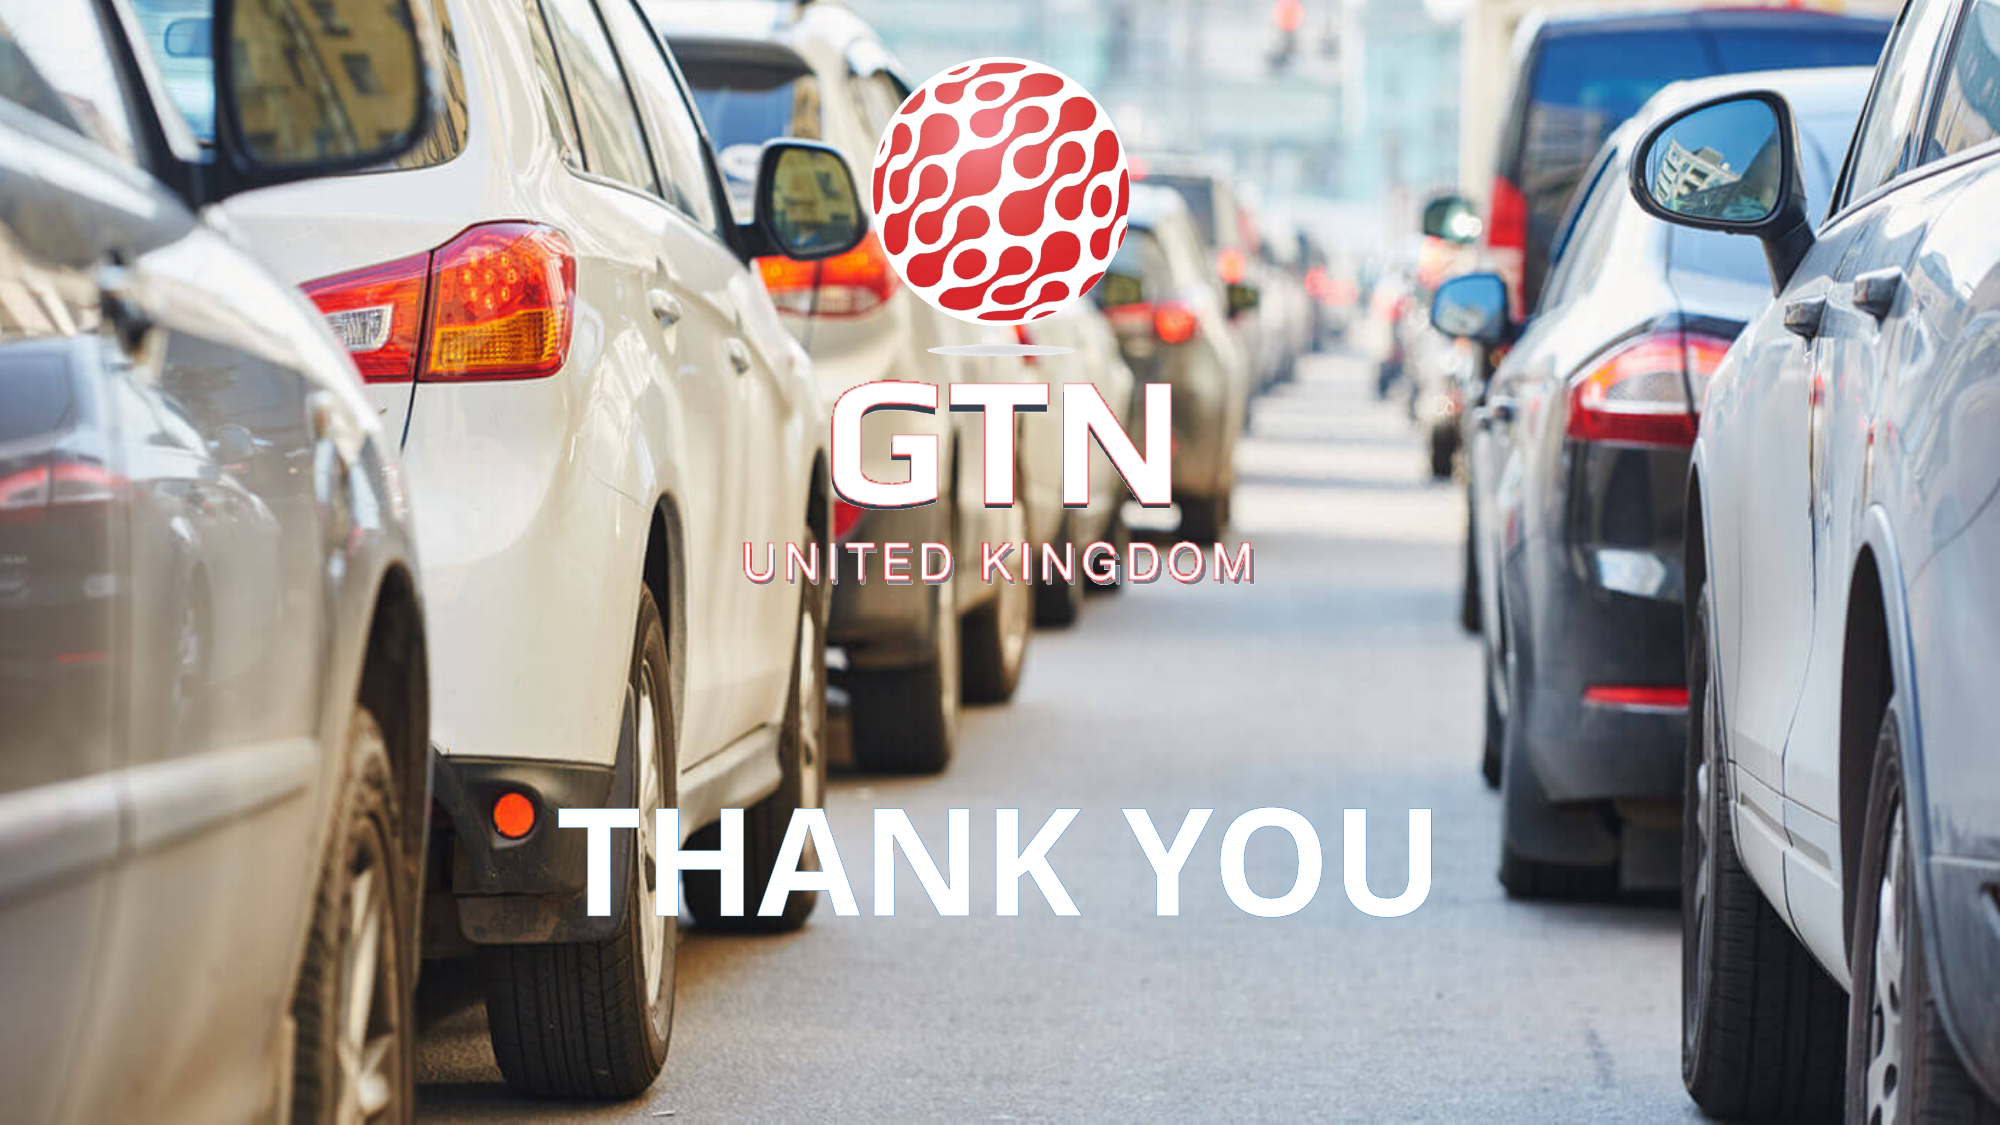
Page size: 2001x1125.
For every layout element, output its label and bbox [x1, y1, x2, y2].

text_box [699, 31, 1310, 616]
picture [0, 0, 2000, 1125]
